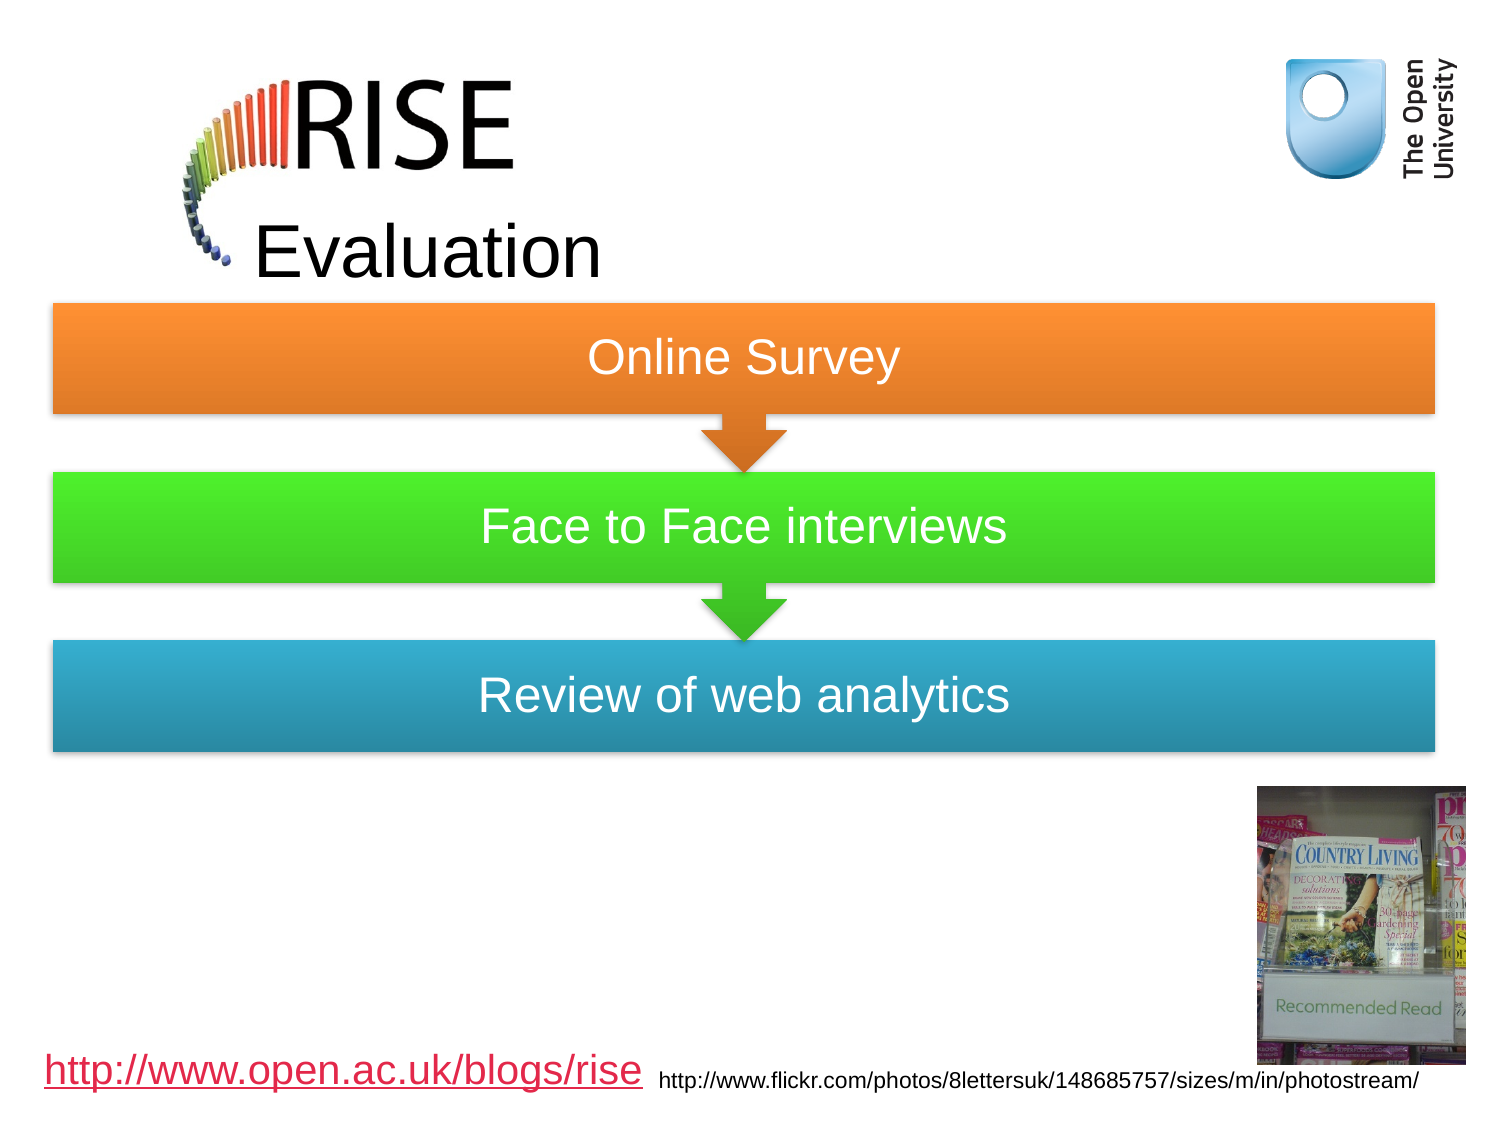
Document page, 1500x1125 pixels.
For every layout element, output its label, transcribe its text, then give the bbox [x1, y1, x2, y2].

text_box http://www.flickr.com/photos/8lettersuk/148685757/sizes/m/in/photostream/ [643, 1058, 1468, 1101]
text_box http://www.open.ac.uk/blogs/rise [29, 1035, 668, 1100]
picture [1257, 786, 1467, 1065]
picture [170, 77, 526, 270]
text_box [52, 302, 1436, 752]
title Evaluation [241, 196, 1391, 300]
picture [1286, 58, 1457, 179]
